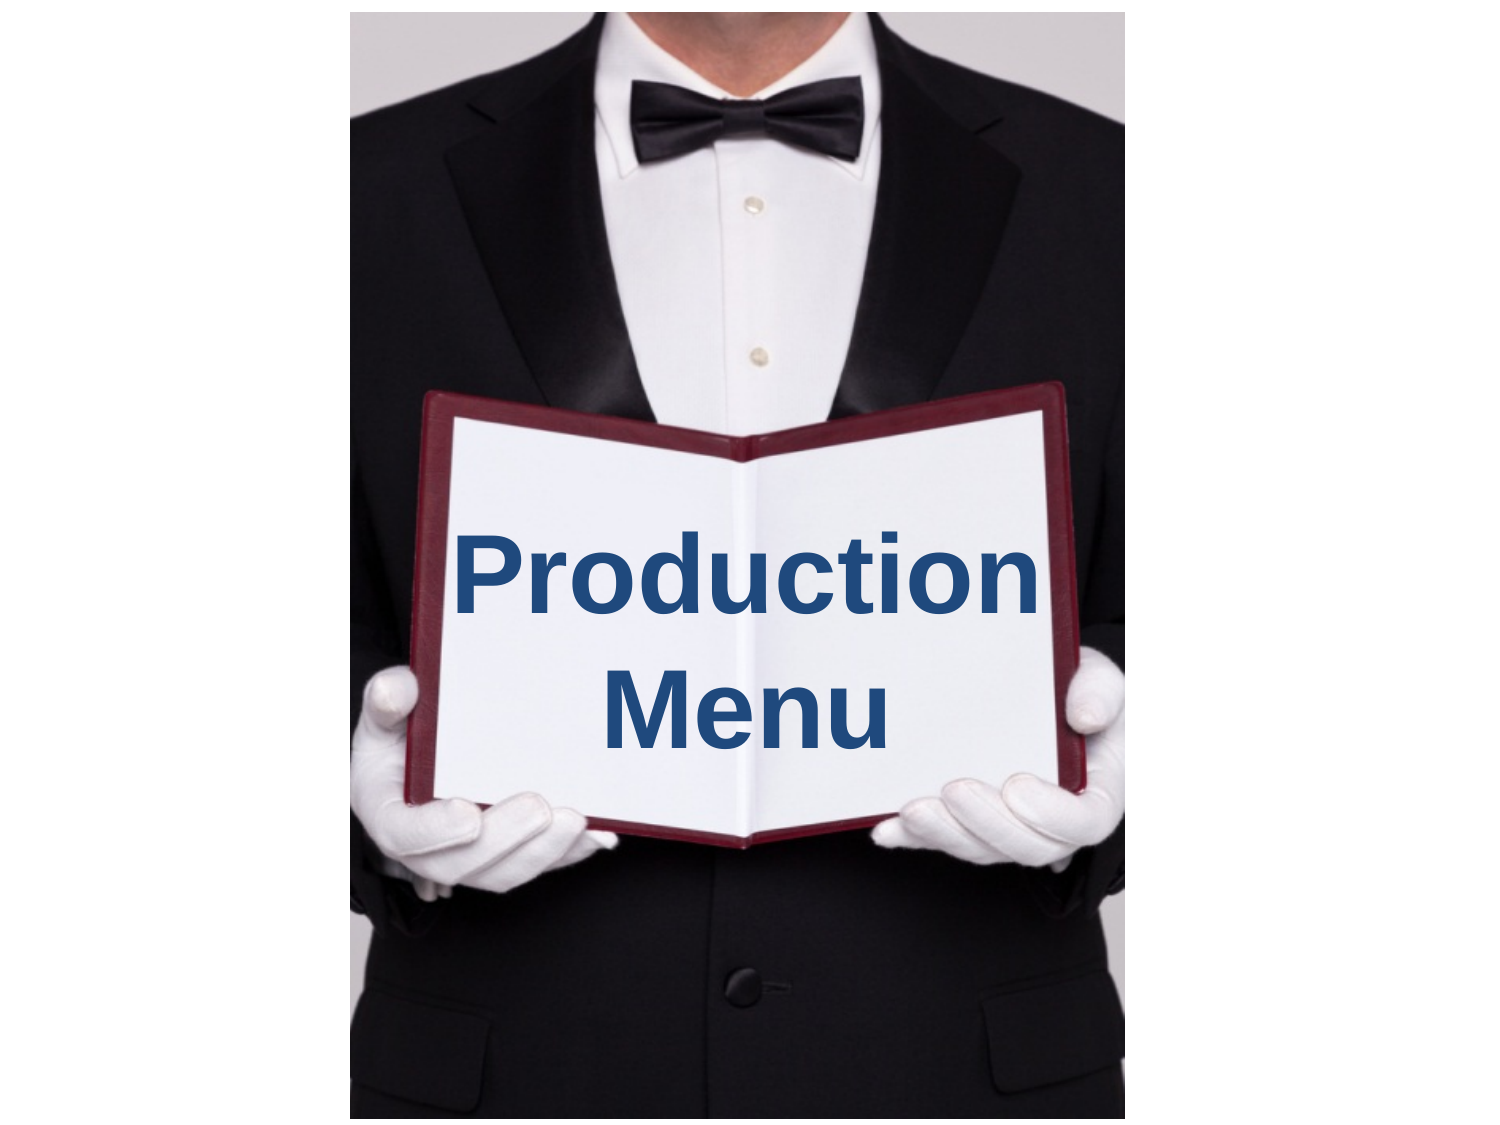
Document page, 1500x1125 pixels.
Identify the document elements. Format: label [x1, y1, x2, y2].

text_box [349, 12, 1126, 1119]
